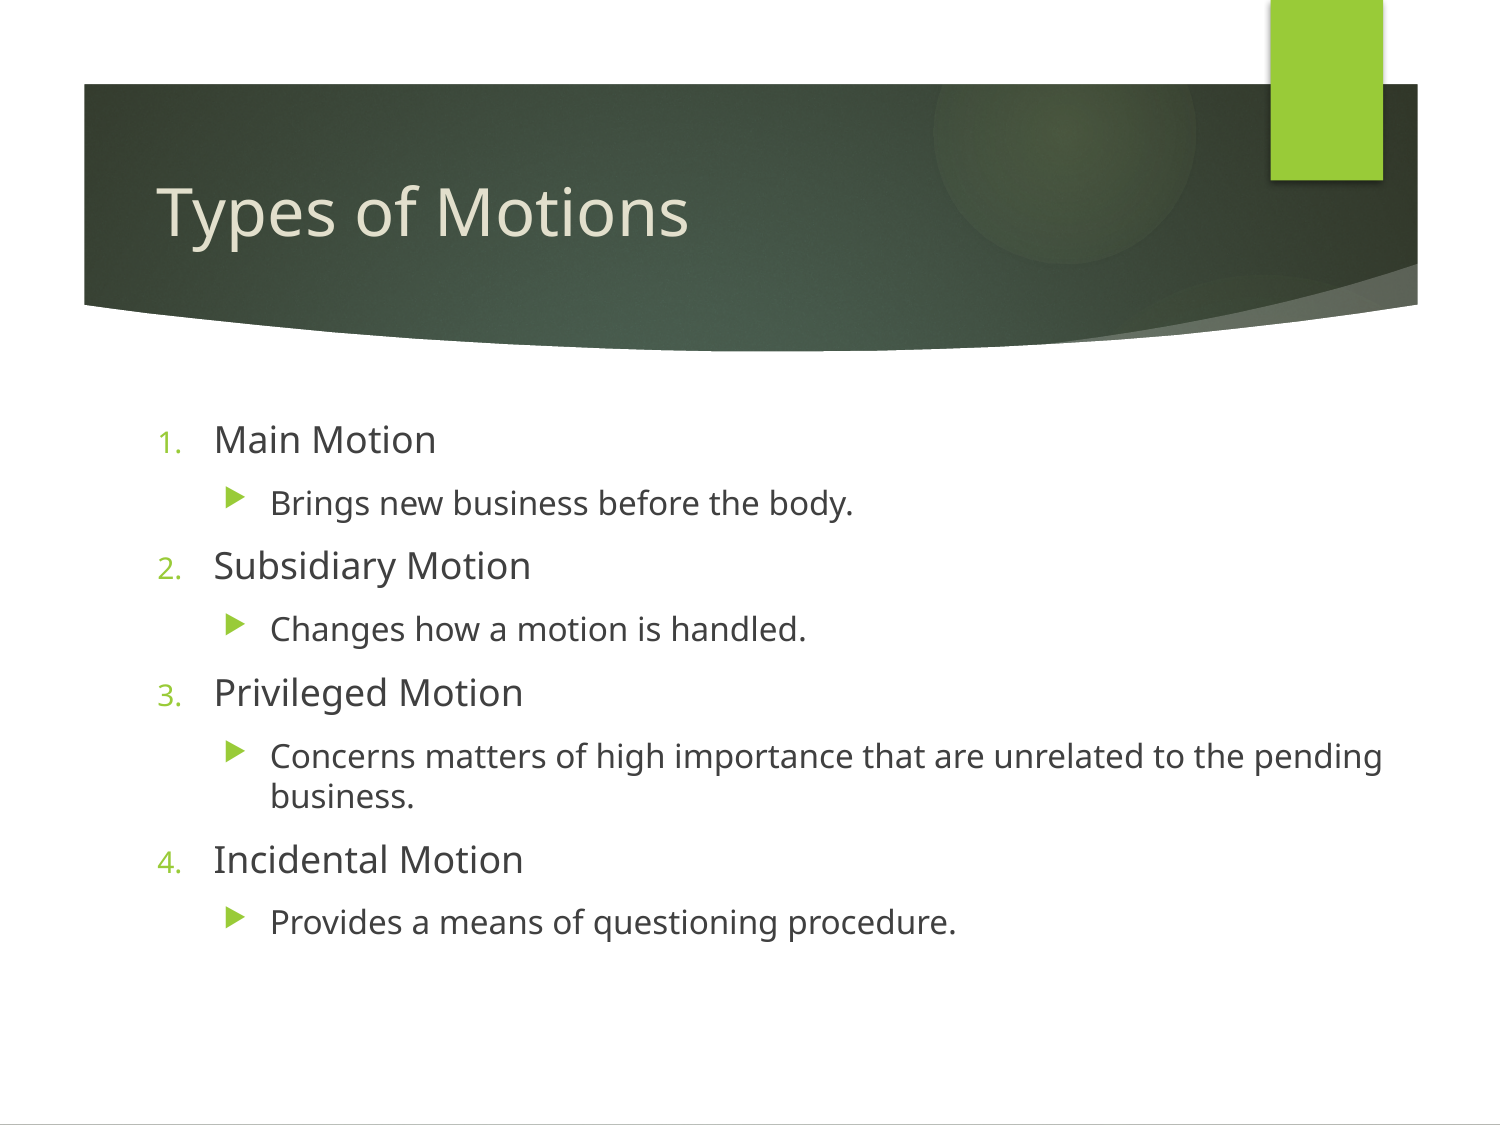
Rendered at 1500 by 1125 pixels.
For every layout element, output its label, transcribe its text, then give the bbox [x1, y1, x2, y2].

list Main Motion Brings new business before the body. Subsidiary Motion Changes how a motion is handled. Privileged Motion Concerns matters of high importance that are unrelated to the pending business. Incidental Motion Provides a means of questioning procedure. [142, 408, 1418, 988]
title Types of Motions [141, 151, 1183, 269]
